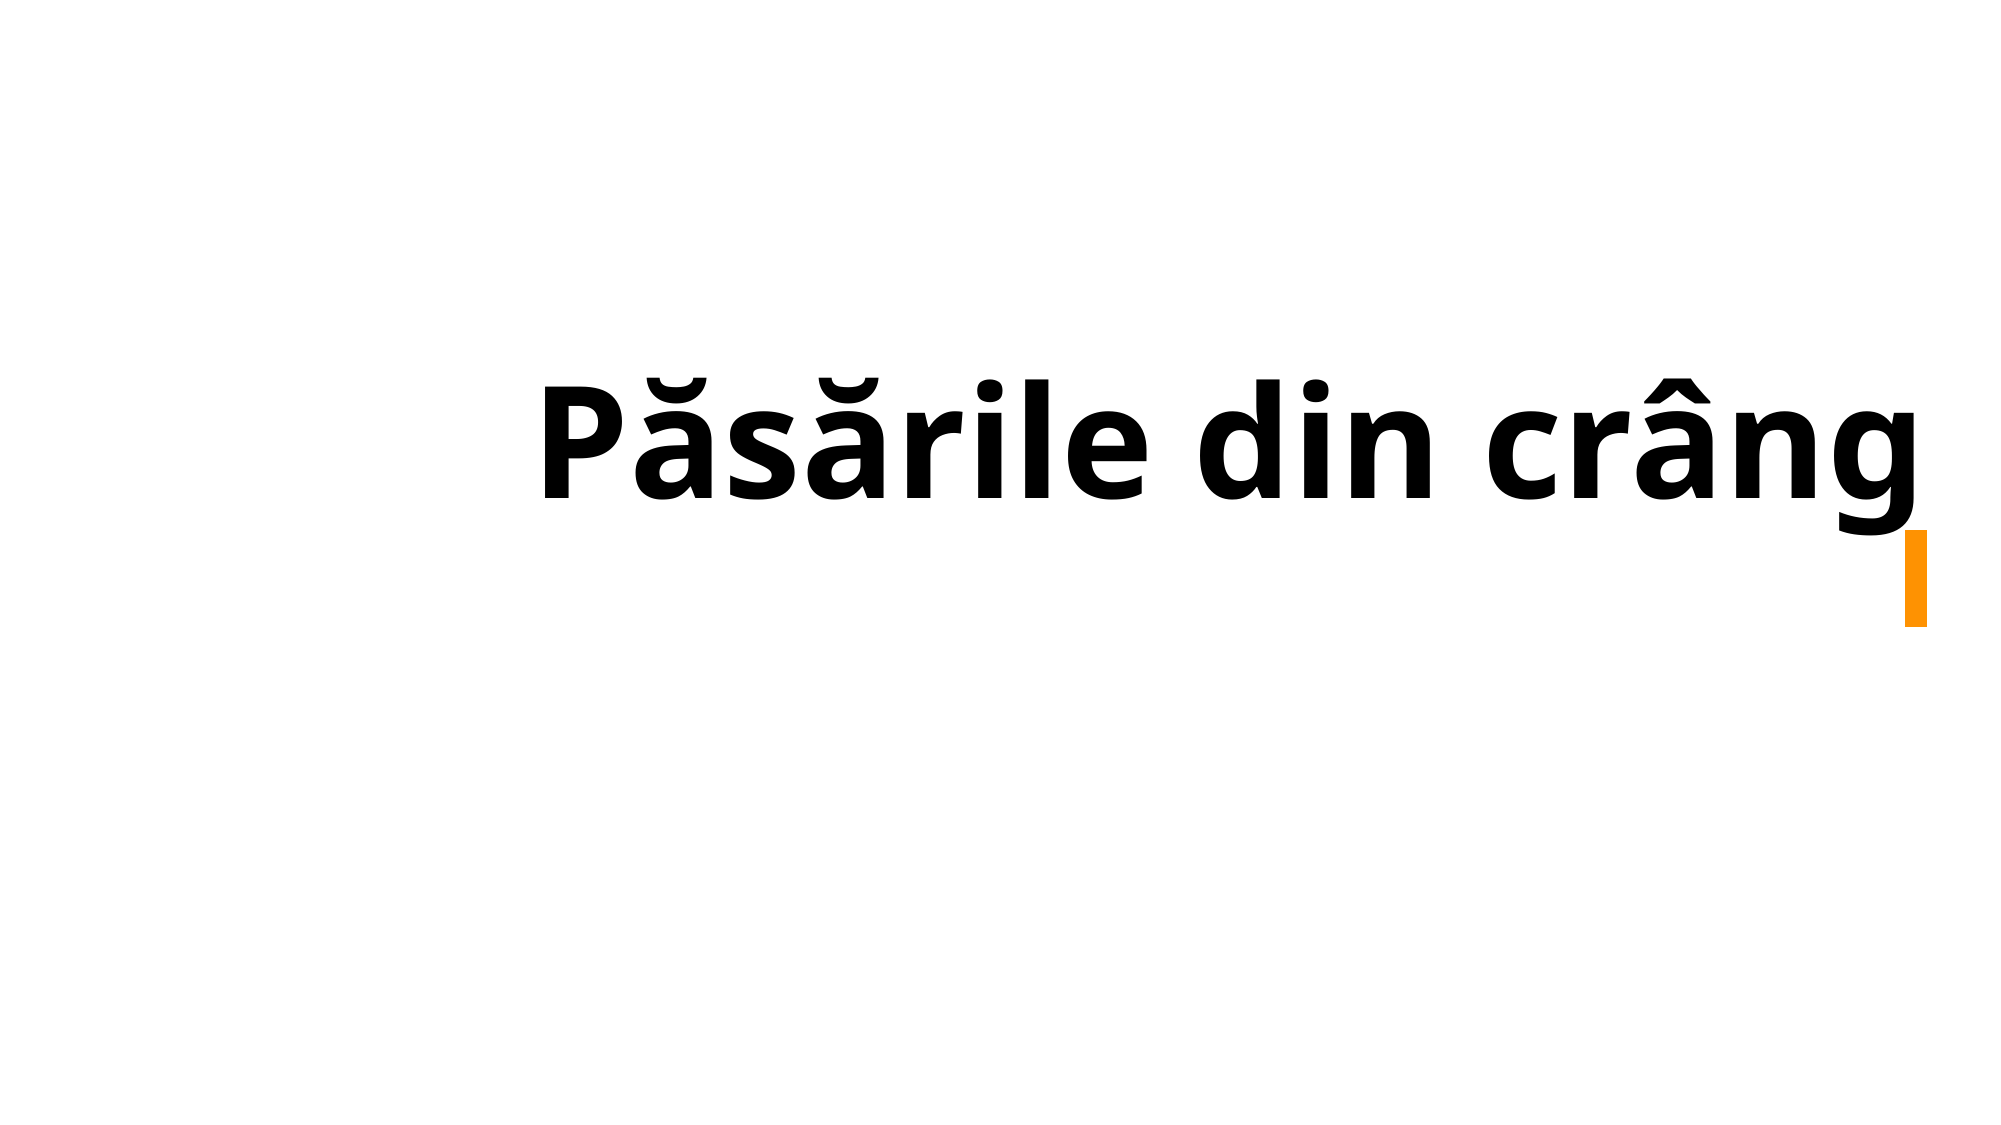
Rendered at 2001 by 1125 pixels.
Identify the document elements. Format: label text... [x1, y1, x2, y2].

title Păsările din crâng [0, 348, 1942, 740]
